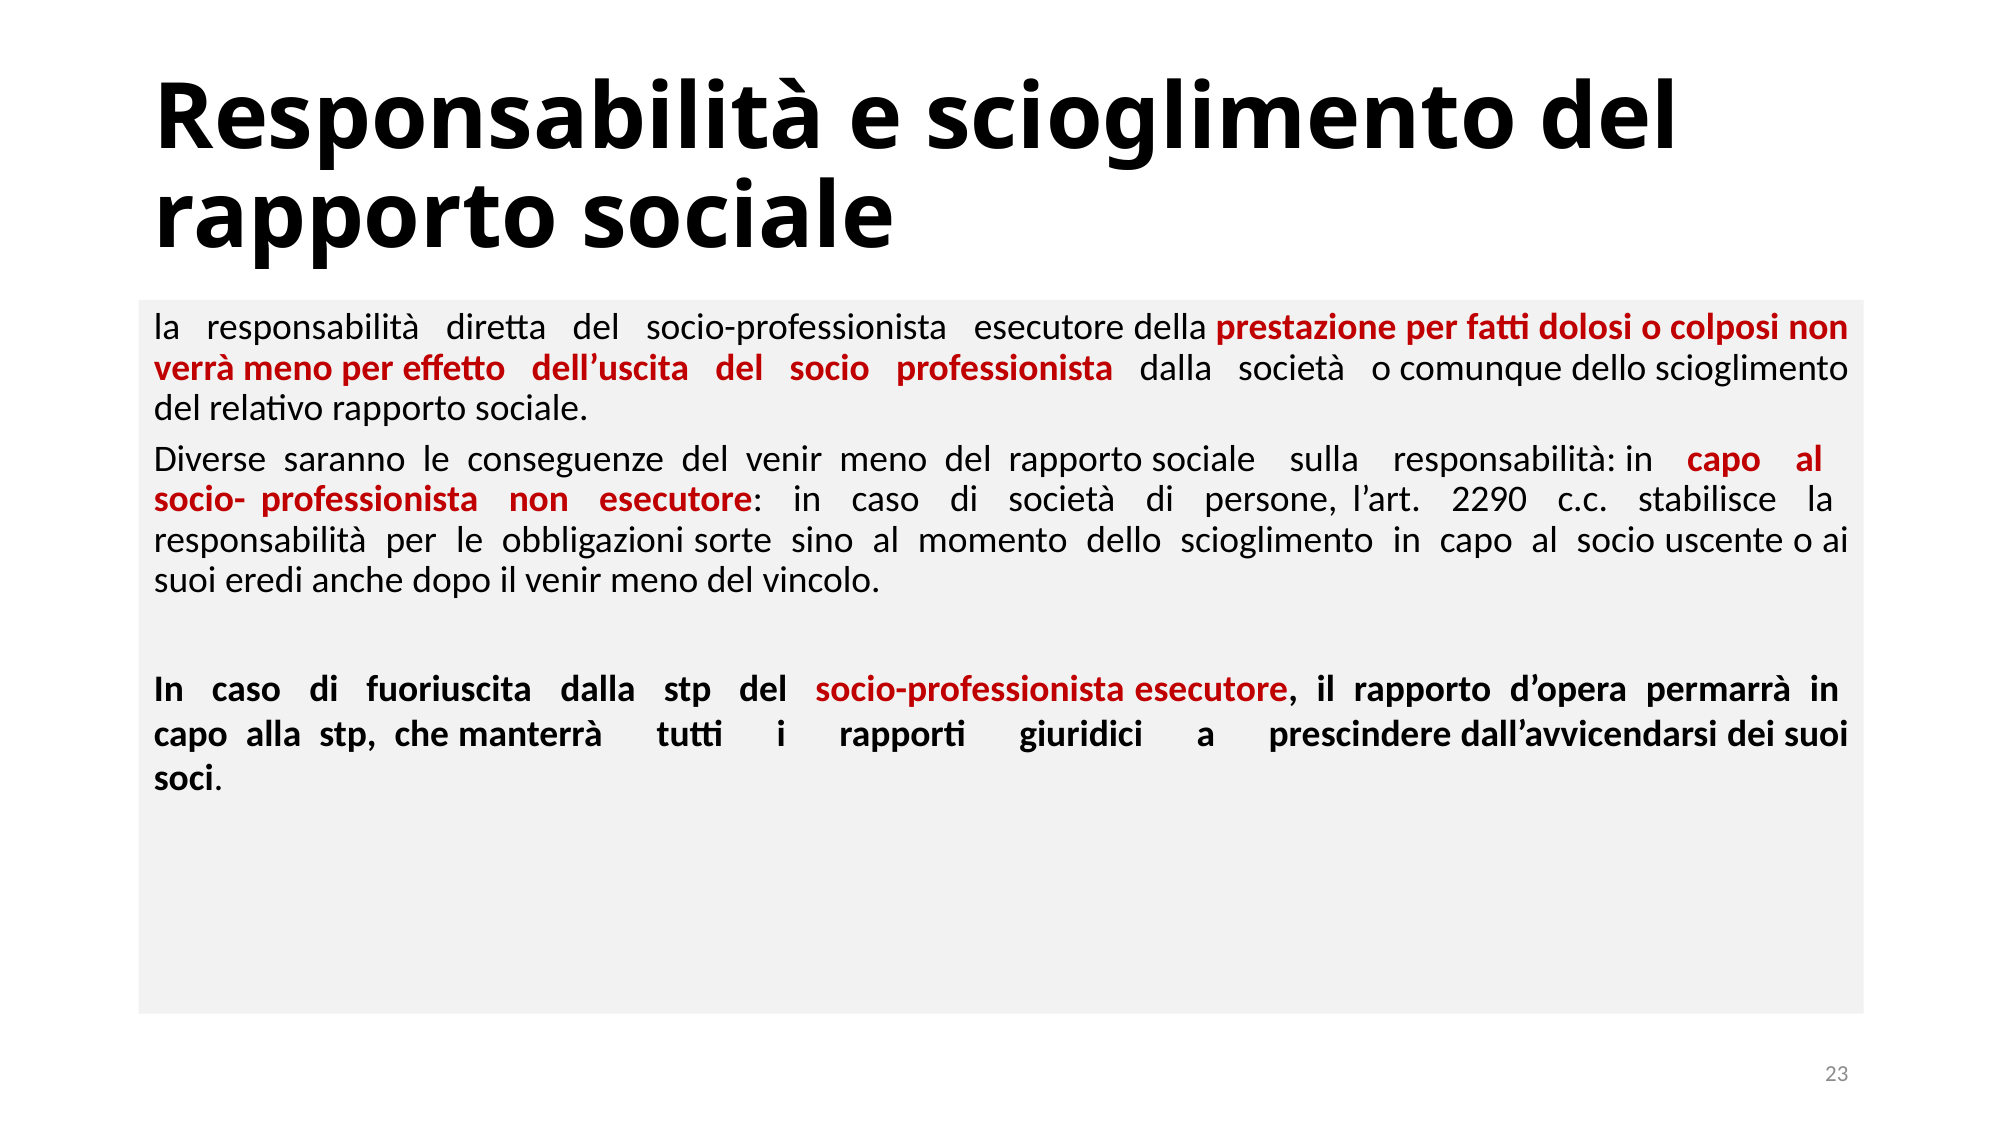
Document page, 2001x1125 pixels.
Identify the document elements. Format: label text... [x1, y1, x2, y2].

title Responsabilità e scioglimento del rapporto sociale [138, 60, 1864, 278]
list la responsabilità diretta del socio-professionista esecutore della prestazione per fatti dolosi o colposi non verrà meno per effetto dell’uscita del socio professionista dalla società o comunque dello scioglimento del relativo rapporto sociale. Diverse saranno le conseguenze del venir meno del rapporto sociale sulla responsabilità: in capo al socio- professionista non esecutore: in caso di società di persone, l’art. 2290 c.c. stabilisce la responsabilità per le obbligazioni sorte sino al momento dello scioglimento in capo al socio uscente o ai suoi eredi anche dopo il venir meno del vincolo. In caso di fuoriuscita dalla stp del socio-professionista esecutore, il rapporto d’opera permarrà in capo alla stp, che manterrà tutti i rapporti giuridici a prescindere dall’avvicendarsi dei suoi soci. [138, 299, 1864, 1014]
slide_number 23 [1413, 1042, 1864, 1103]
